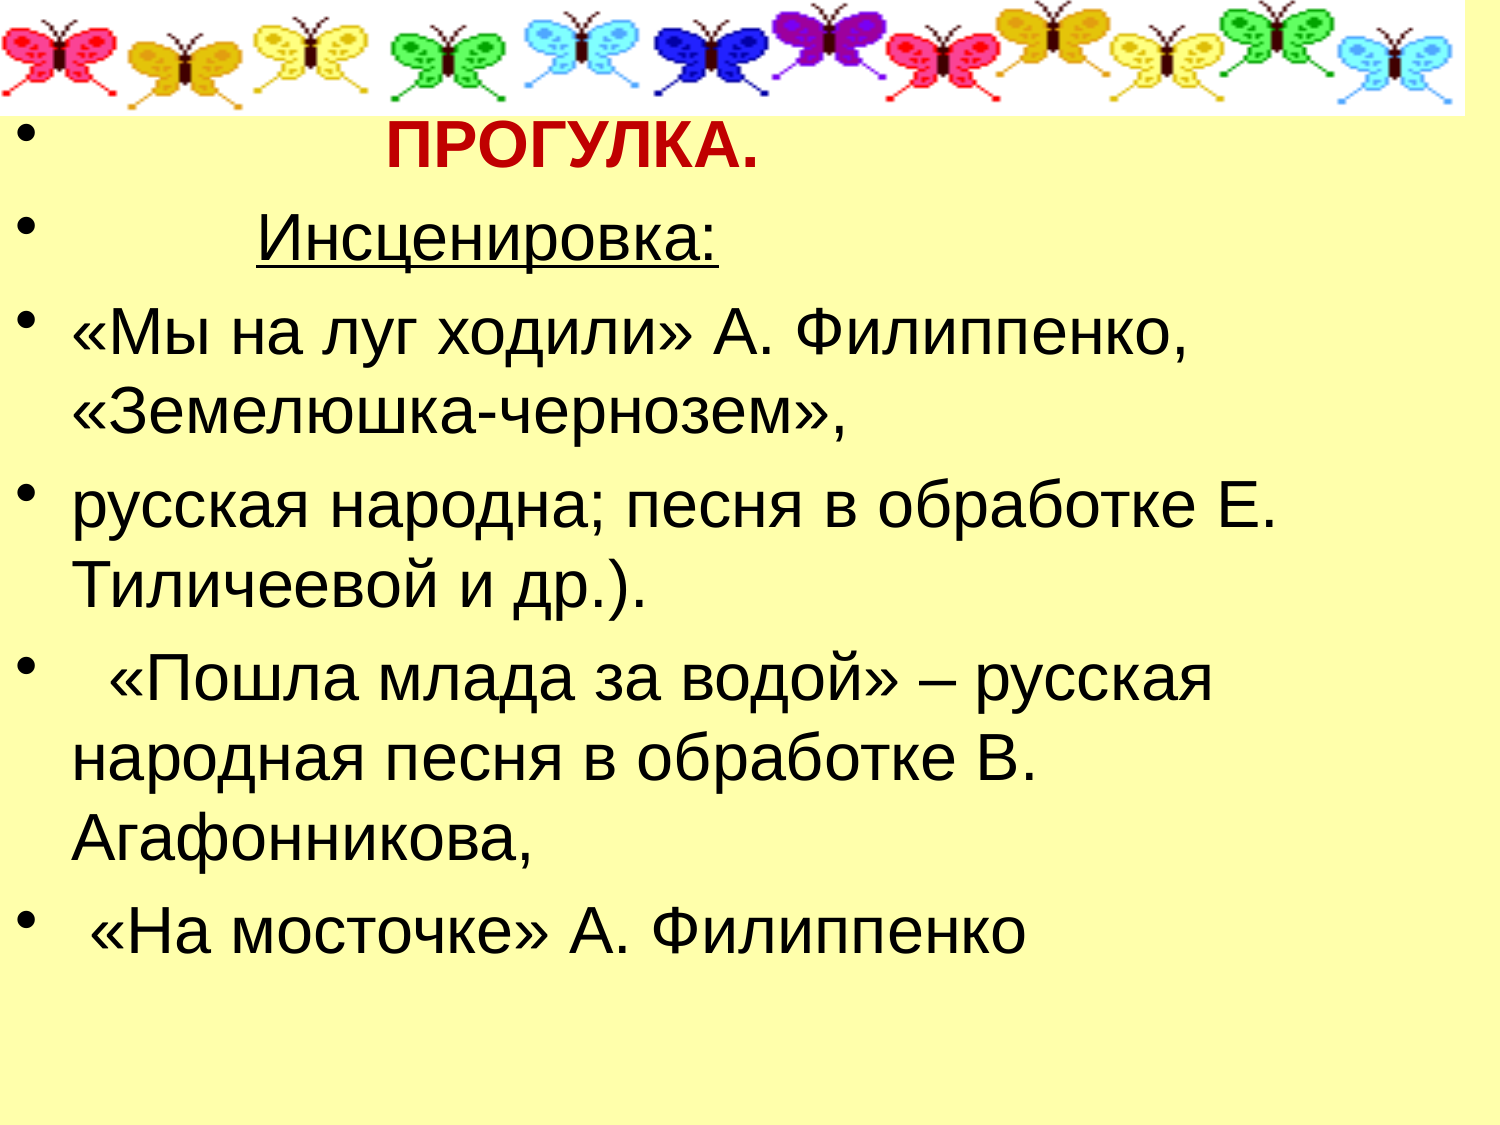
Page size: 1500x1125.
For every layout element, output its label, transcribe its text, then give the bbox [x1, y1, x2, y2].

list ПРОГУЛКА. Инсценировка: «Мы на луг ходили» А. Филиппенко, «Земелюшка-чернозем», русская народна; песня в обработке Е. Тиличеевой и др.). «Пошла млада за водой» – русская народная песня в обработке В. Агафонникова, «На мосточке» А. Филиппенко [0, 0, 1500, 1125]
picture [0, 0, 1466, 117]
